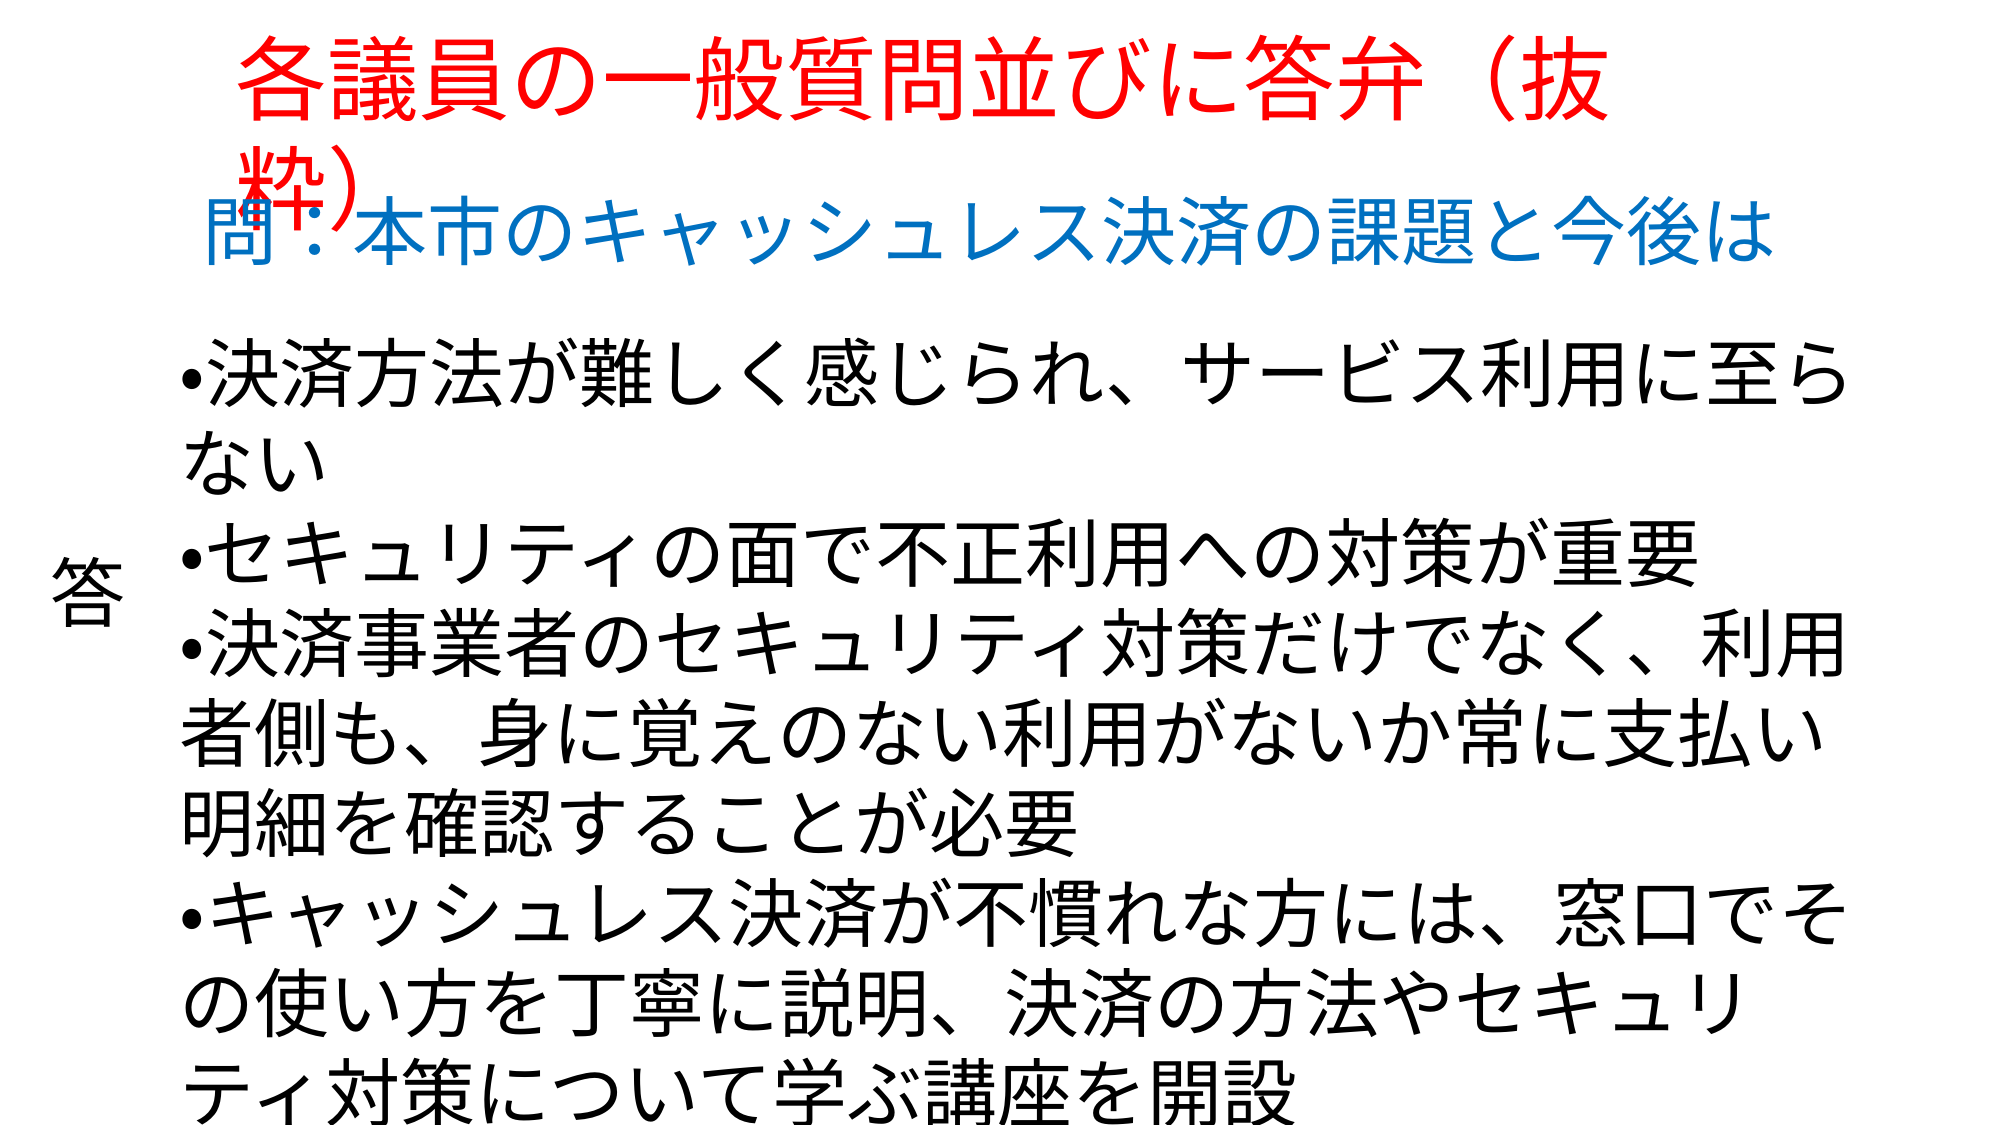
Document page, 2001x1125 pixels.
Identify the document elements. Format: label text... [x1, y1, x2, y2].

text_box 答 [35, 538, 144, 644]
text_box 問：本市のキャッシュレス決済の課題と今後は [187, 176, 1805, 282]
text_box 各議員の一般質問並びに答弁（抜粋） [220, 14, 1772, 176]
text_box ・決済方法が難しく感じられ、サービス利用に至らない ・セキュリティの面で不正利用への対策が重要 ・決済事業者のセキュリティ対策だけでなく、利用者側も、身に覚えのない利用がないか常に支払い明細を確認することが必要 ・キャッシュレス決済が不慣れな方には、窓口でその使い方を丁寧に説明、決済の方法やセキュリティ対策について学ぶ講座を開設 [164, 319, 1880, 1125]
